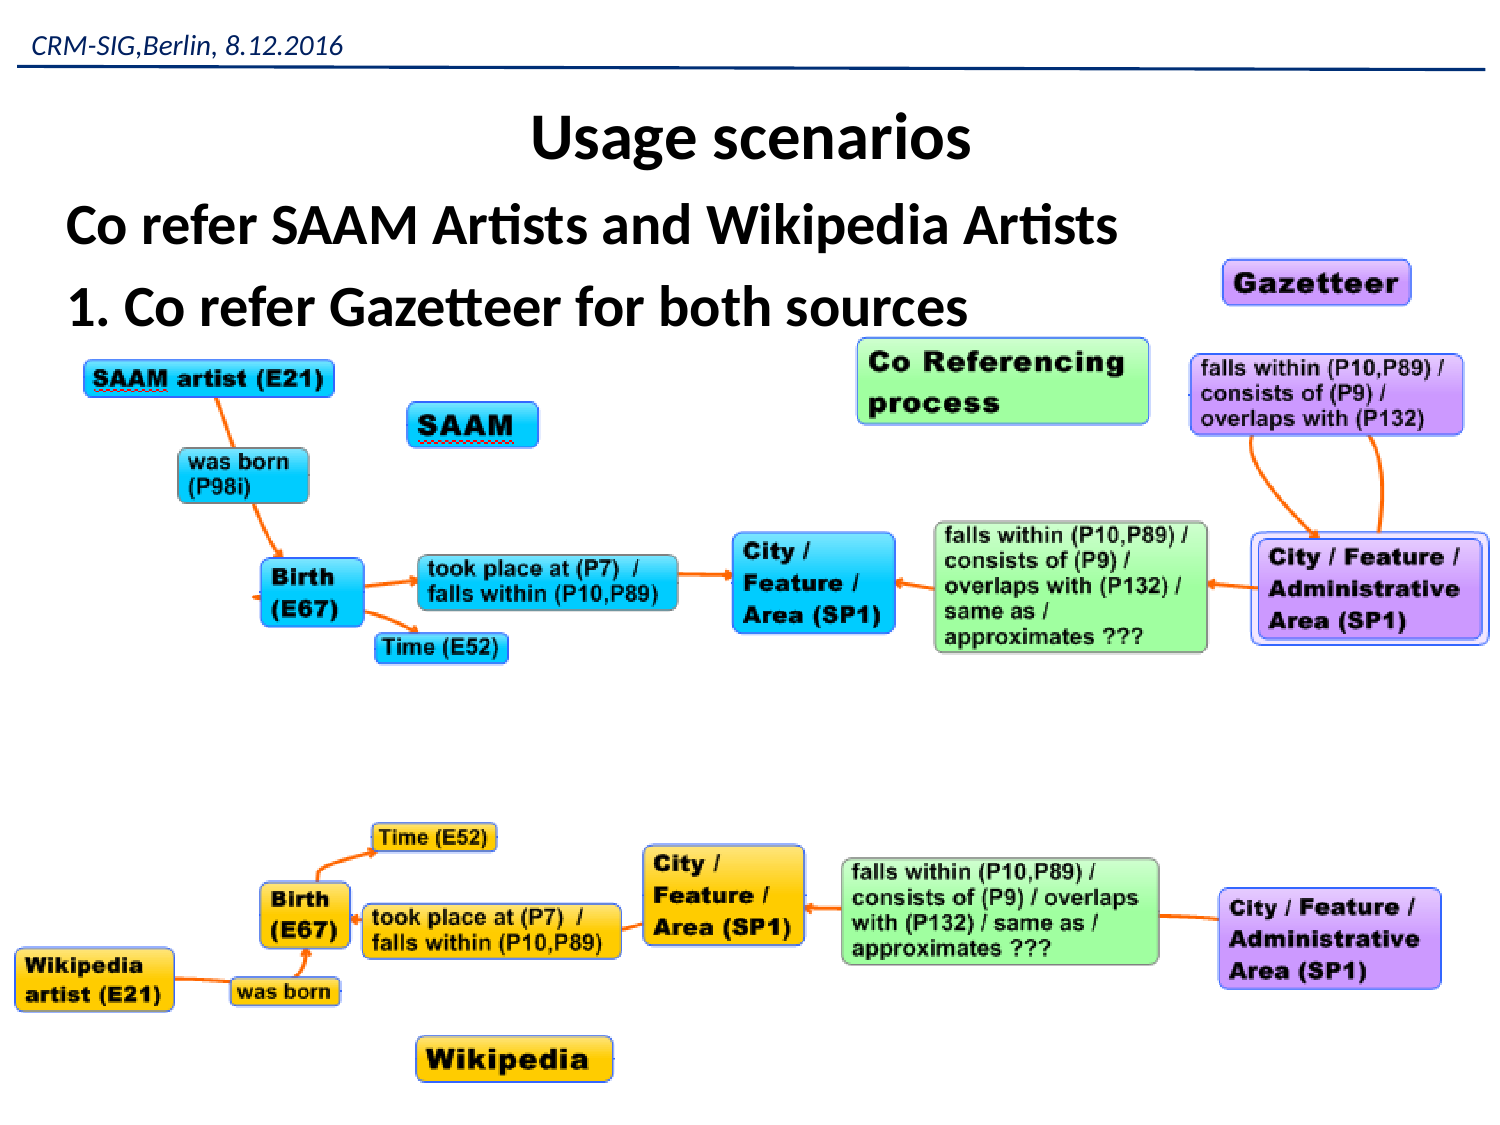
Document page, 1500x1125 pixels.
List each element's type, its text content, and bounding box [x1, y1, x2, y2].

text_box Usage scenarios [82, 86, 1420, 178]
text_box Co refer SAAM Artists and Wikipedia Artists 1. Co refer Gazetteer for both sources [51, 178, 1500, 250]
text_box CRM-SIG,Berlin, 8.12.2016 [16, 19, 584, 69]
picture [1, 250, 1500, 1092]
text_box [17, 66, 1486, 70]
